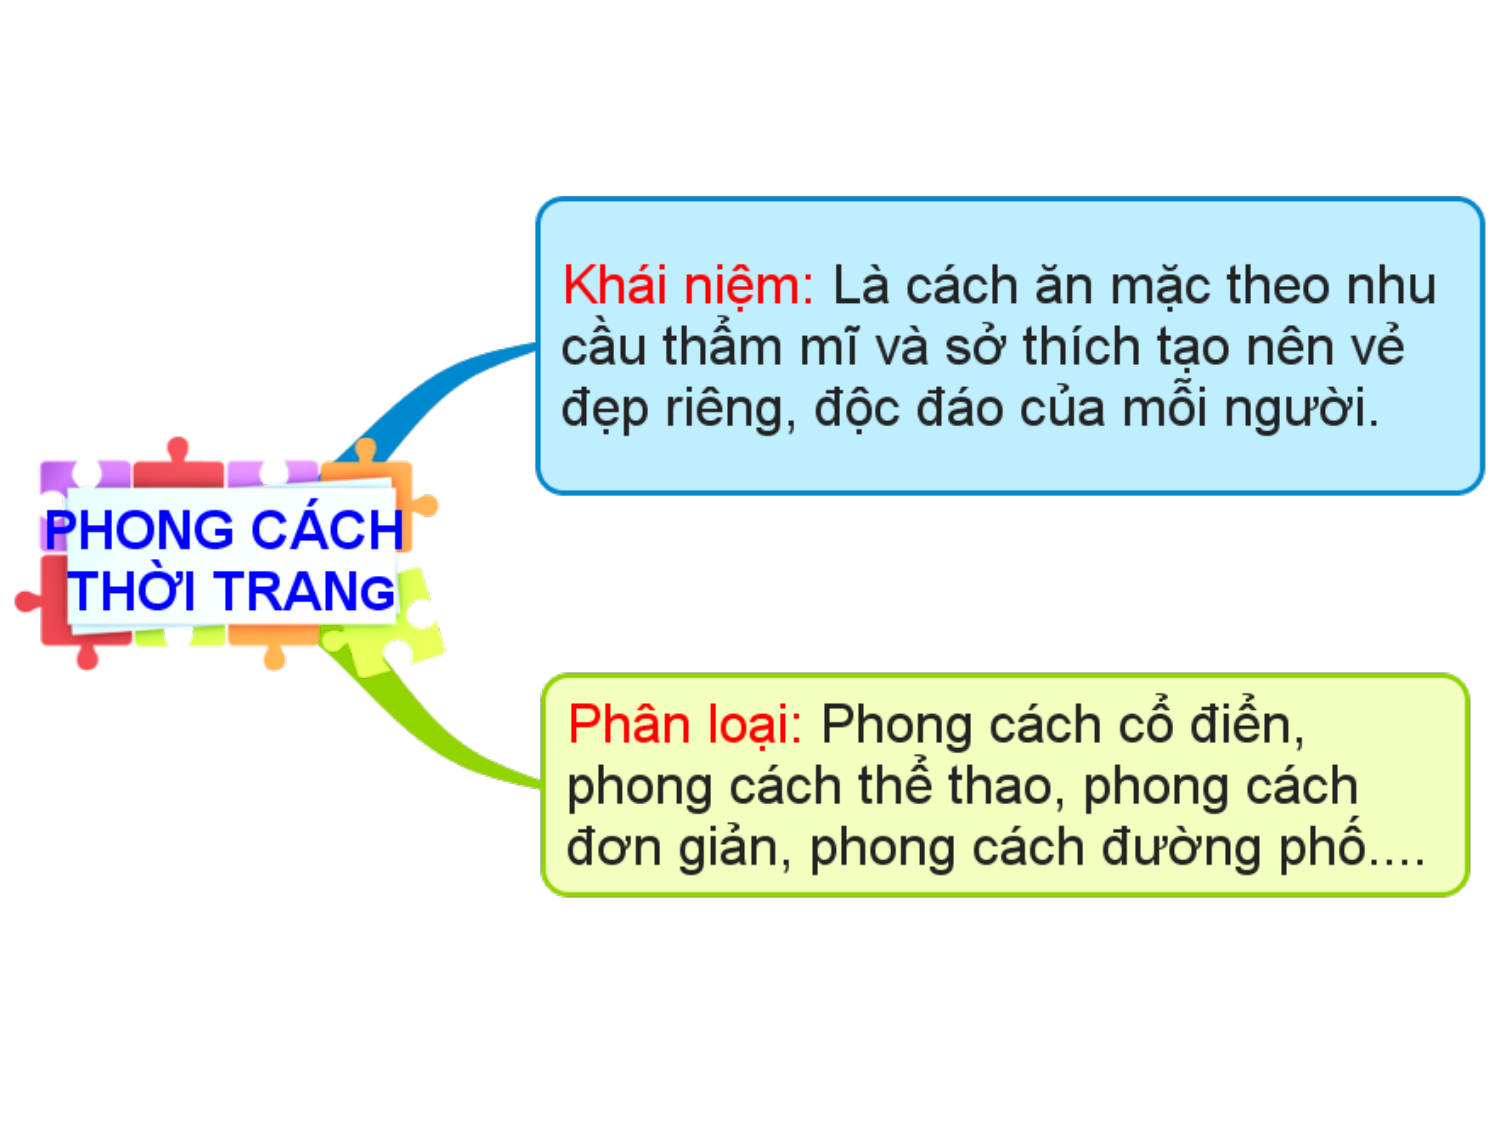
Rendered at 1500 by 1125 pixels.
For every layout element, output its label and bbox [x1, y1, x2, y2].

picture [0, 183, 1499, 941]
